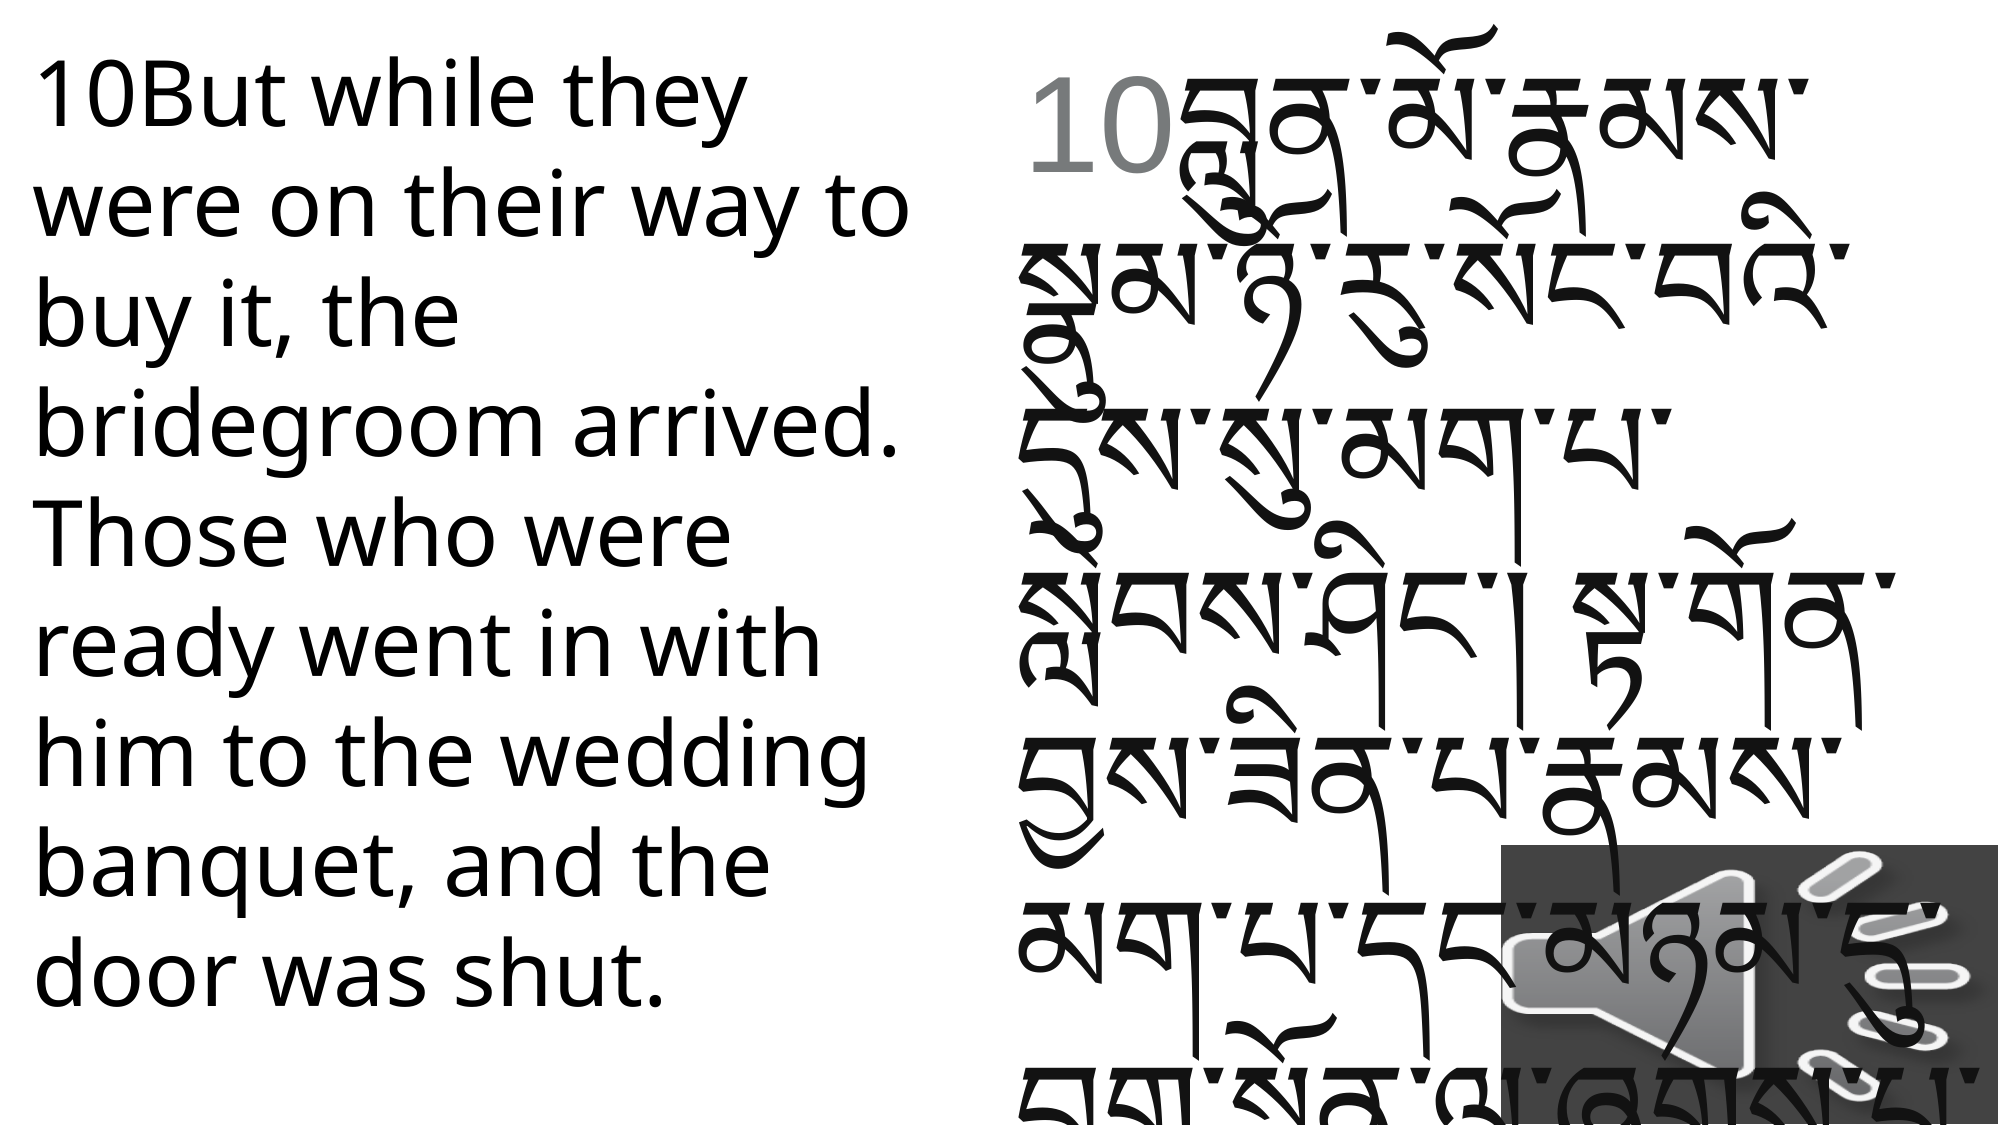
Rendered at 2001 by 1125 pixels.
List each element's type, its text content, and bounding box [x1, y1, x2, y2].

text_box 10བླུན་མོ་རྣམས་སྣུམ་ཉོ་རུ་སོང་བའི་དུས་སུ་མག་པ་སླེབས༌ཤིང༌། སྟ་གོན་བྱས་ཟིན་པ་རྣམས་མག་པ་དང་མཉམ་དུ་བག་སྟོན་ལ་ཞུགས་པ་དང་སྒོ་བརྒྱབ་པ༌རེད། [999, 27, 2000, 1104]
text_box 10But while they were on their way to buy it, the bridegroom arrived. Those who were ready went in with him to the wedding banquet, and the door was shut. [18, 27, 973, 1104]
picture [1500, 843, 2000, 1125]
